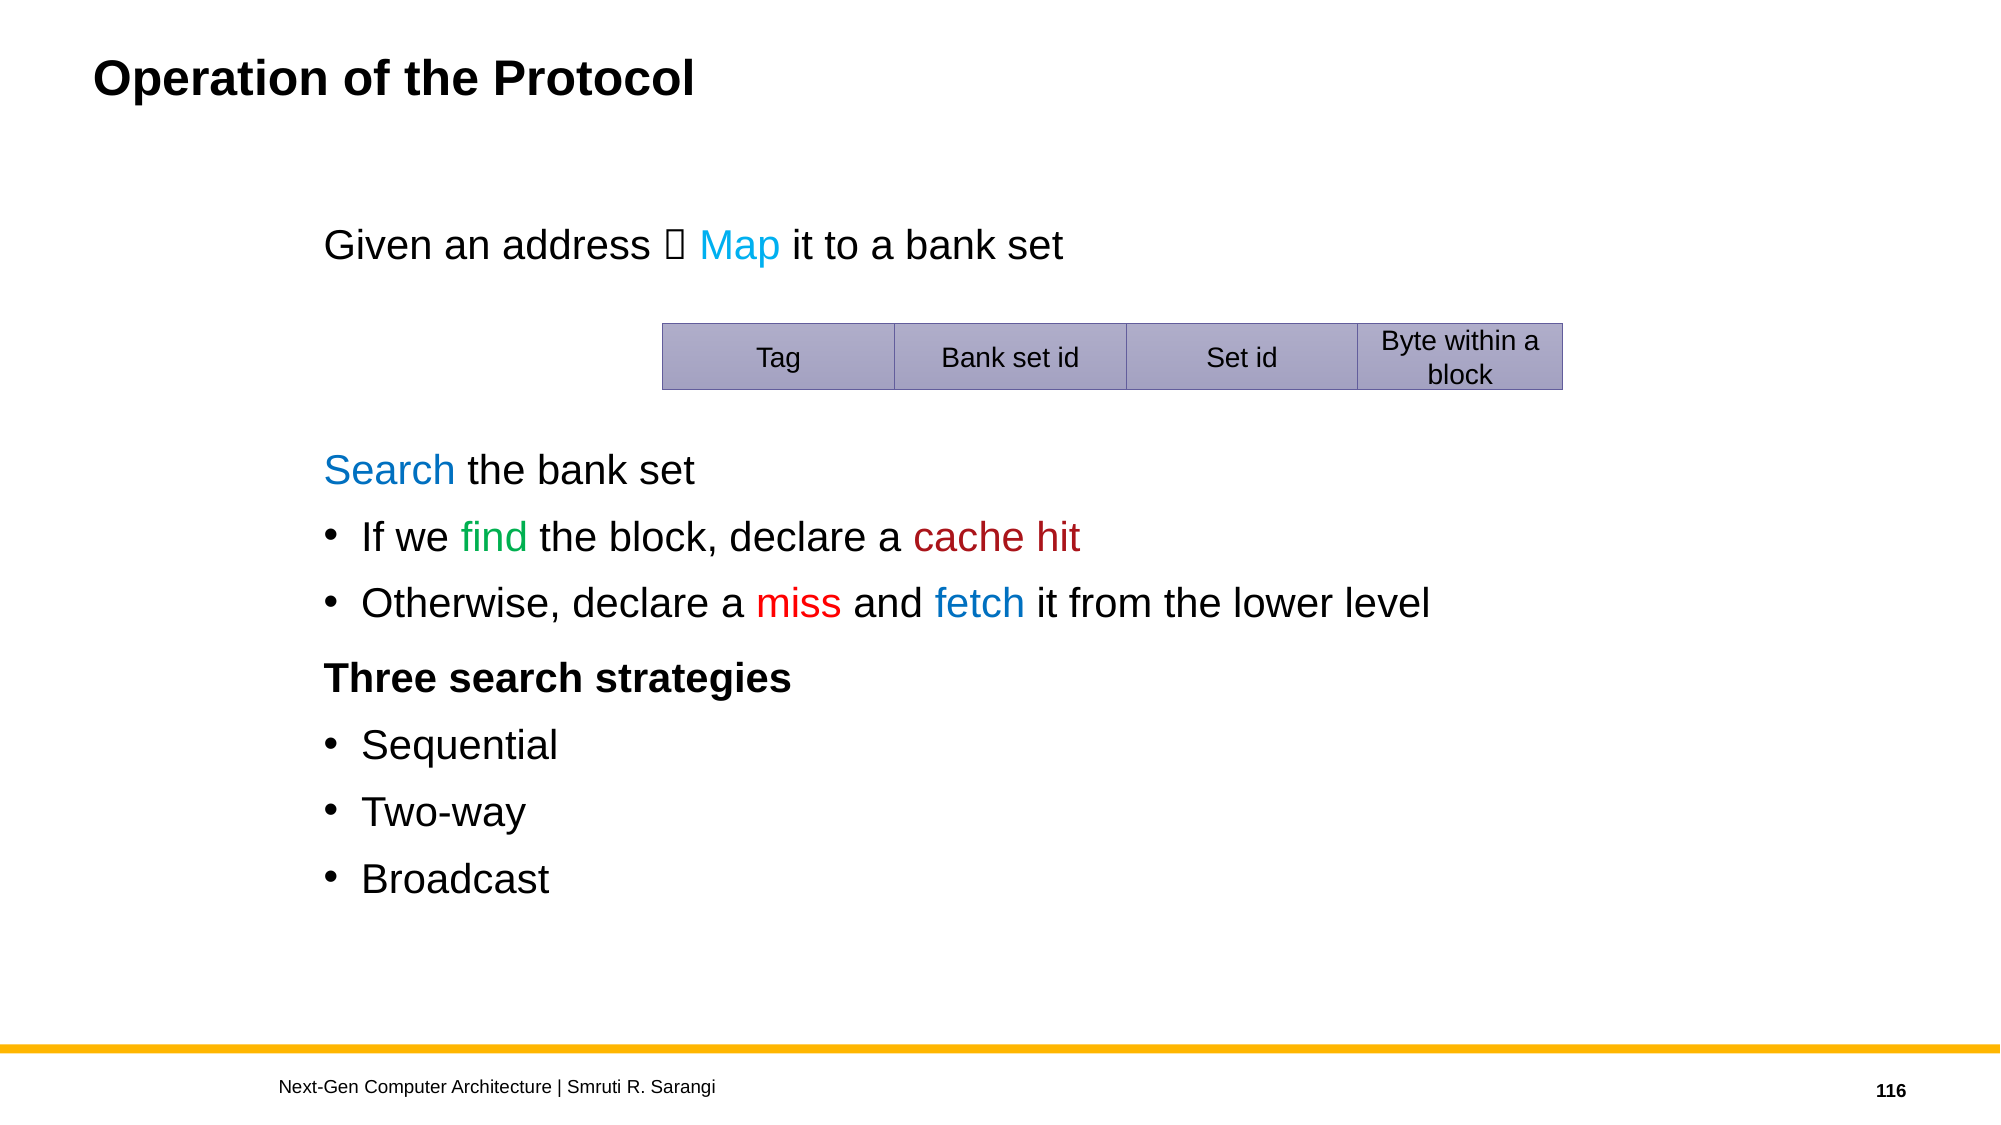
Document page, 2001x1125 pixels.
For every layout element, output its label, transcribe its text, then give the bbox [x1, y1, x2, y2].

slide_number 116 [1711, 1071, 1922, 1109]
text_box Byte within a block [1358, 323, 1563, 390]
text_box Set id [1127, 323, 1358, 390]
text_box Bank set id [895, 323, 1127, 390]
list Given an address  Map it to a bank set Search the bank set If we find the block, declare a cache hit Otherwise, declare a miss and fetch it from the lower level Three search strategies Sequential Two-way Broadcast [308, 210, 1654, 924]
text_box Tag [662, 323, 895, 390]
title Operation of the Protocol [78, 45, 1578, 180]
footer Next-Gen Computer Architecture | Smruti R. Sarangi [263, 1067, 1464, 1105]
